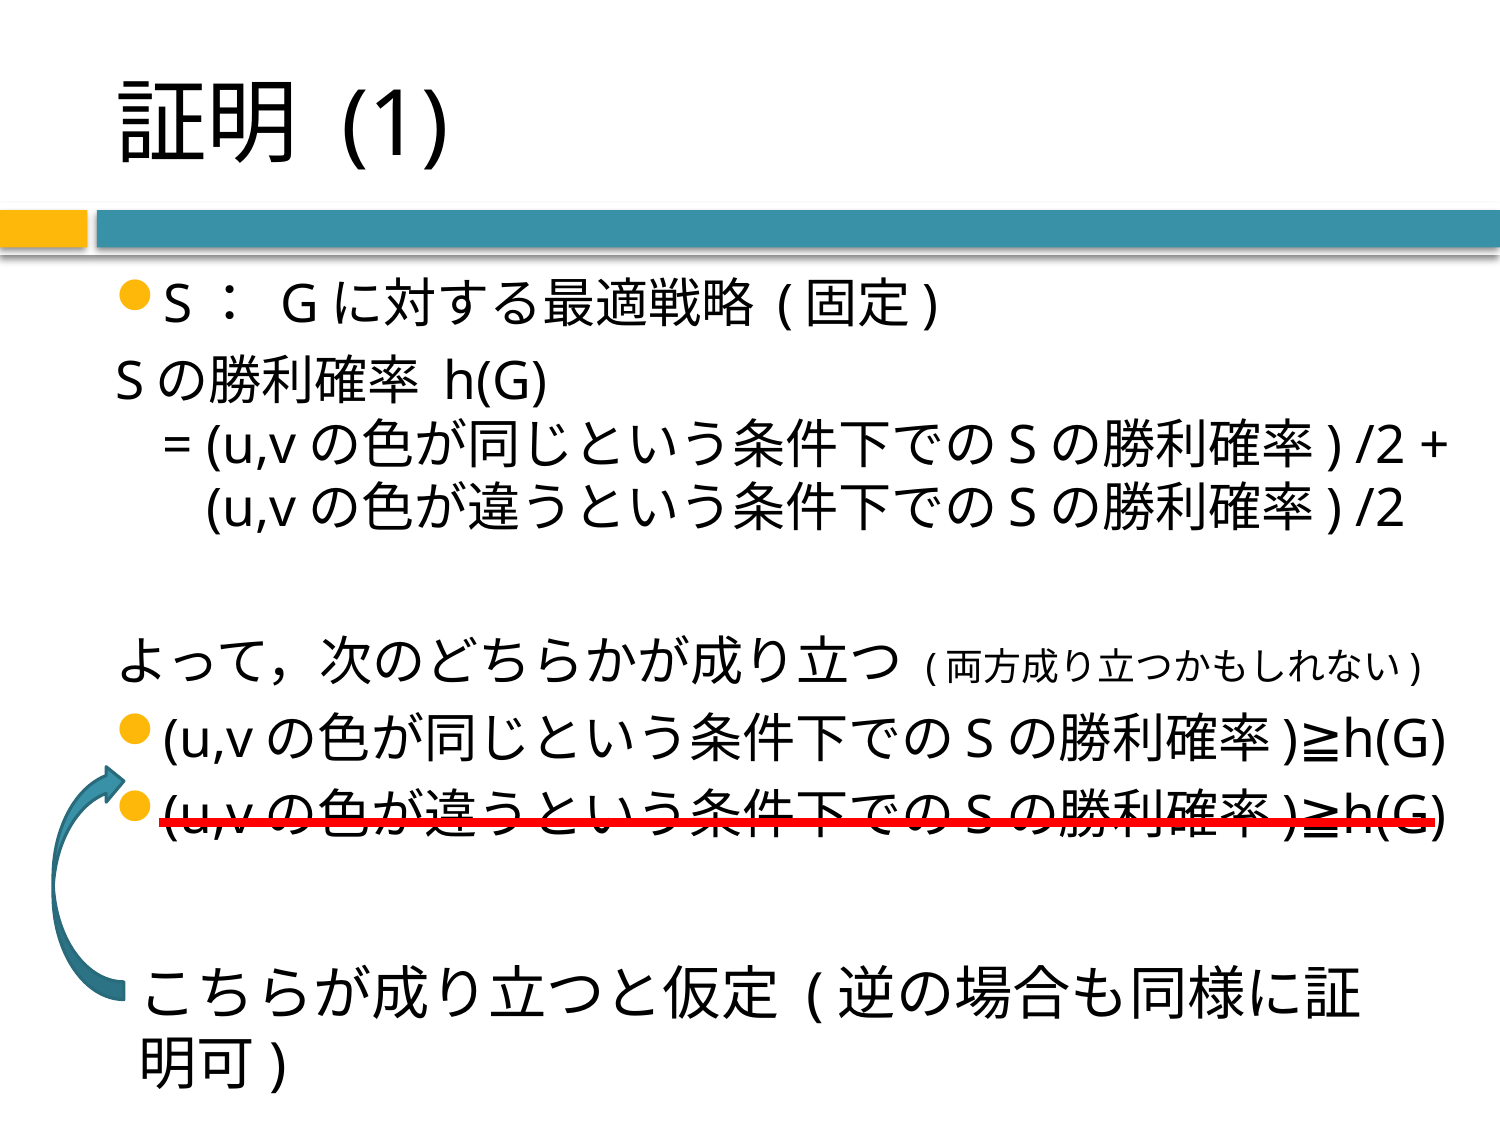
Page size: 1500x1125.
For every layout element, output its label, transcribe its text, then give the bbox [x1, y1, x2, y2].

text_box こちらが成り立つと仮定 (逆の場合も同様に証明可) [123, 949, 1435, 1104]
title 証明 (1) [100, 37, 1438, 200]
text_box [51, 765, 126, 1002]
list S： Gに対する最適戦略 (固定) Sの勝利確率 h(G) = (u,vの色が同じという条件下でのSの勝利確率) /2 + = (u,vの色が違うという条件下でのSの勝利確率) /2 よって，次のどちらかが成り立つ (両方成り立つかもしれない) (u,vの色が同じという条件下でのSの勝利確率)≧h(G) (u,vの色が違うという条件下でのSの勝利確率)≧h(G) [100, 262, 1500, 1083]
